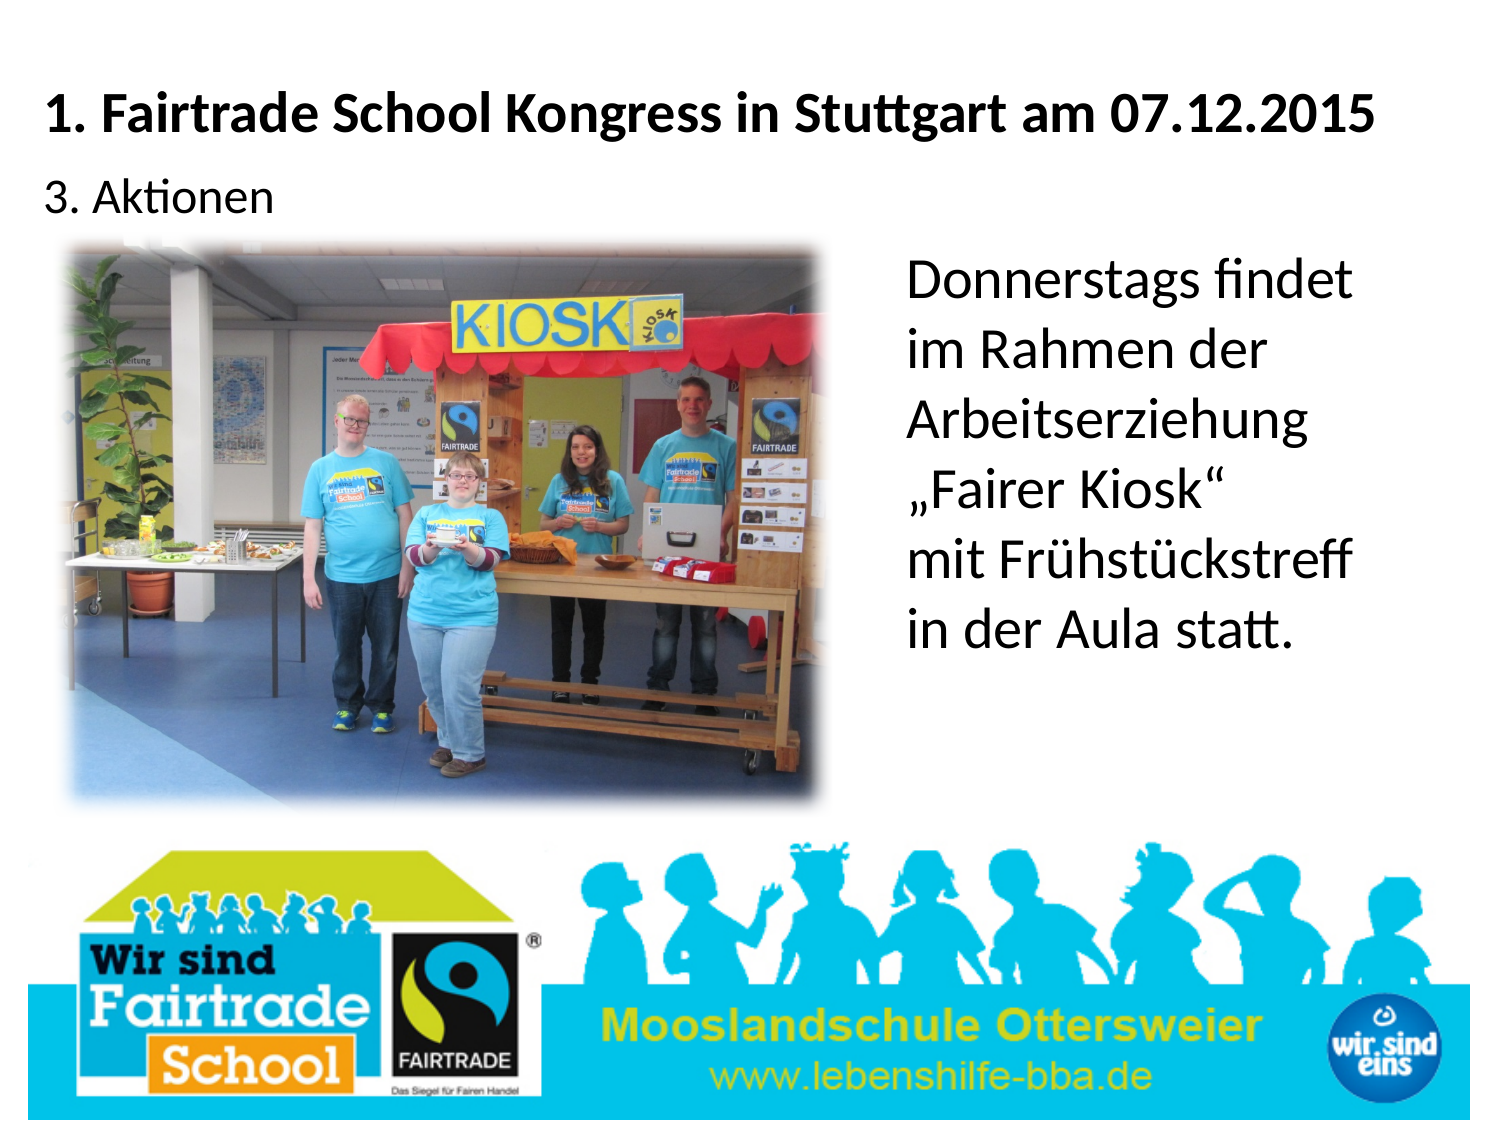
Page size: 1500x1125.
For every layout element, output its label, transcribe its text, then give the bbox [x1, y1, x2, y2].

text_box 1. Fairtrade School Kongress in Stuttgart am 07.12.2015 3. Aktionen [28, 66, 1470, 232]
text_box Donnerstags findet im Rahmen der Arbeitserziehung „Fairer Kiosk“ mit Frühstückstreff in der Aula statt. [891, 232, 1412, 668]
picture [28, 232, 1470, 1121]
